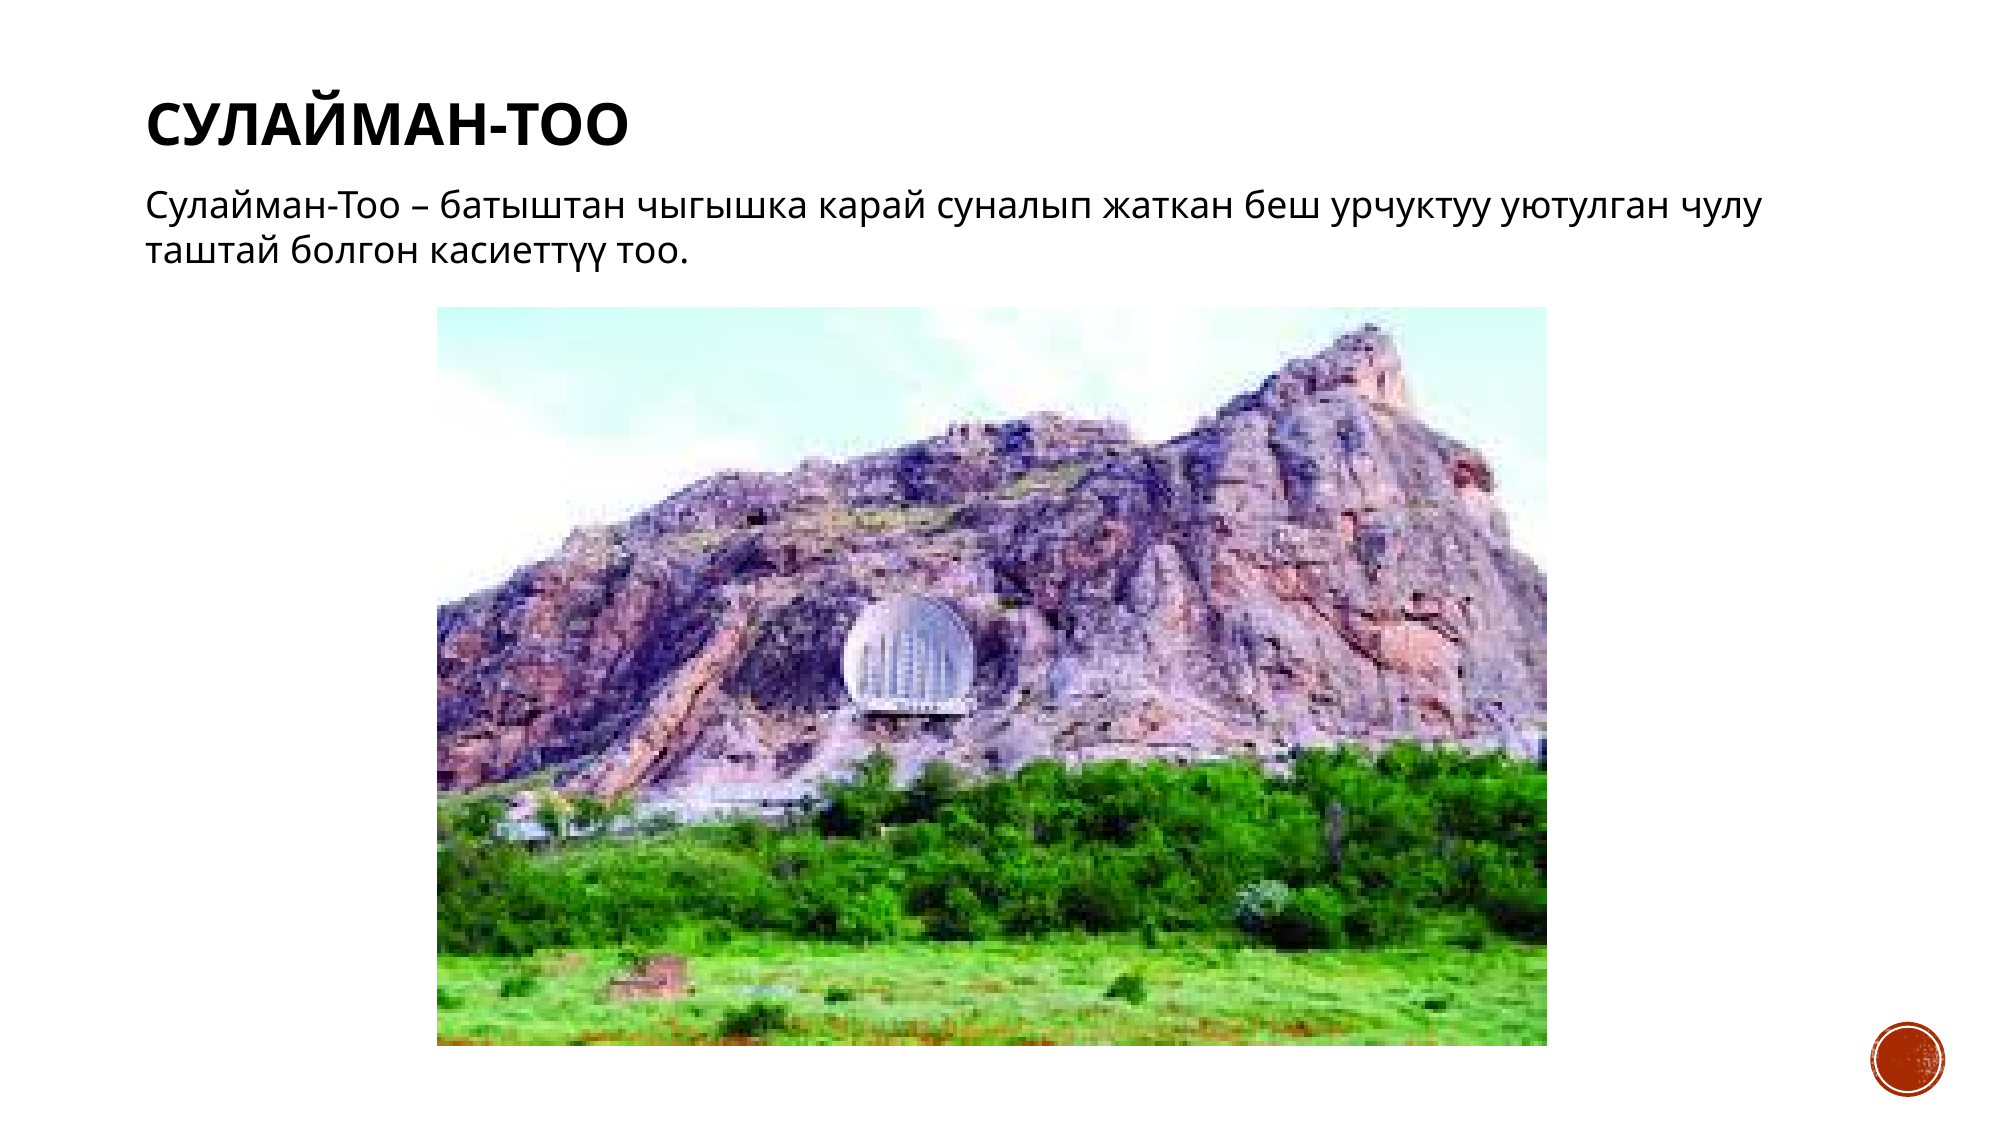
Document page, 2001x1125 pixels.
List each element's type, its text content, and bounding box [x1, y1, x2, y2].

picture [437, 307, 1547, 1046]
title Сулайман-тоо [130, 79, 1650, 173]
text_box Сулайман-Тоо – батыштан чыгышка карай суналып жаткан беш урчуктуу уютулган чулу таштай болгон касиеттүү тоо. [130, 173, 1855, 279]
